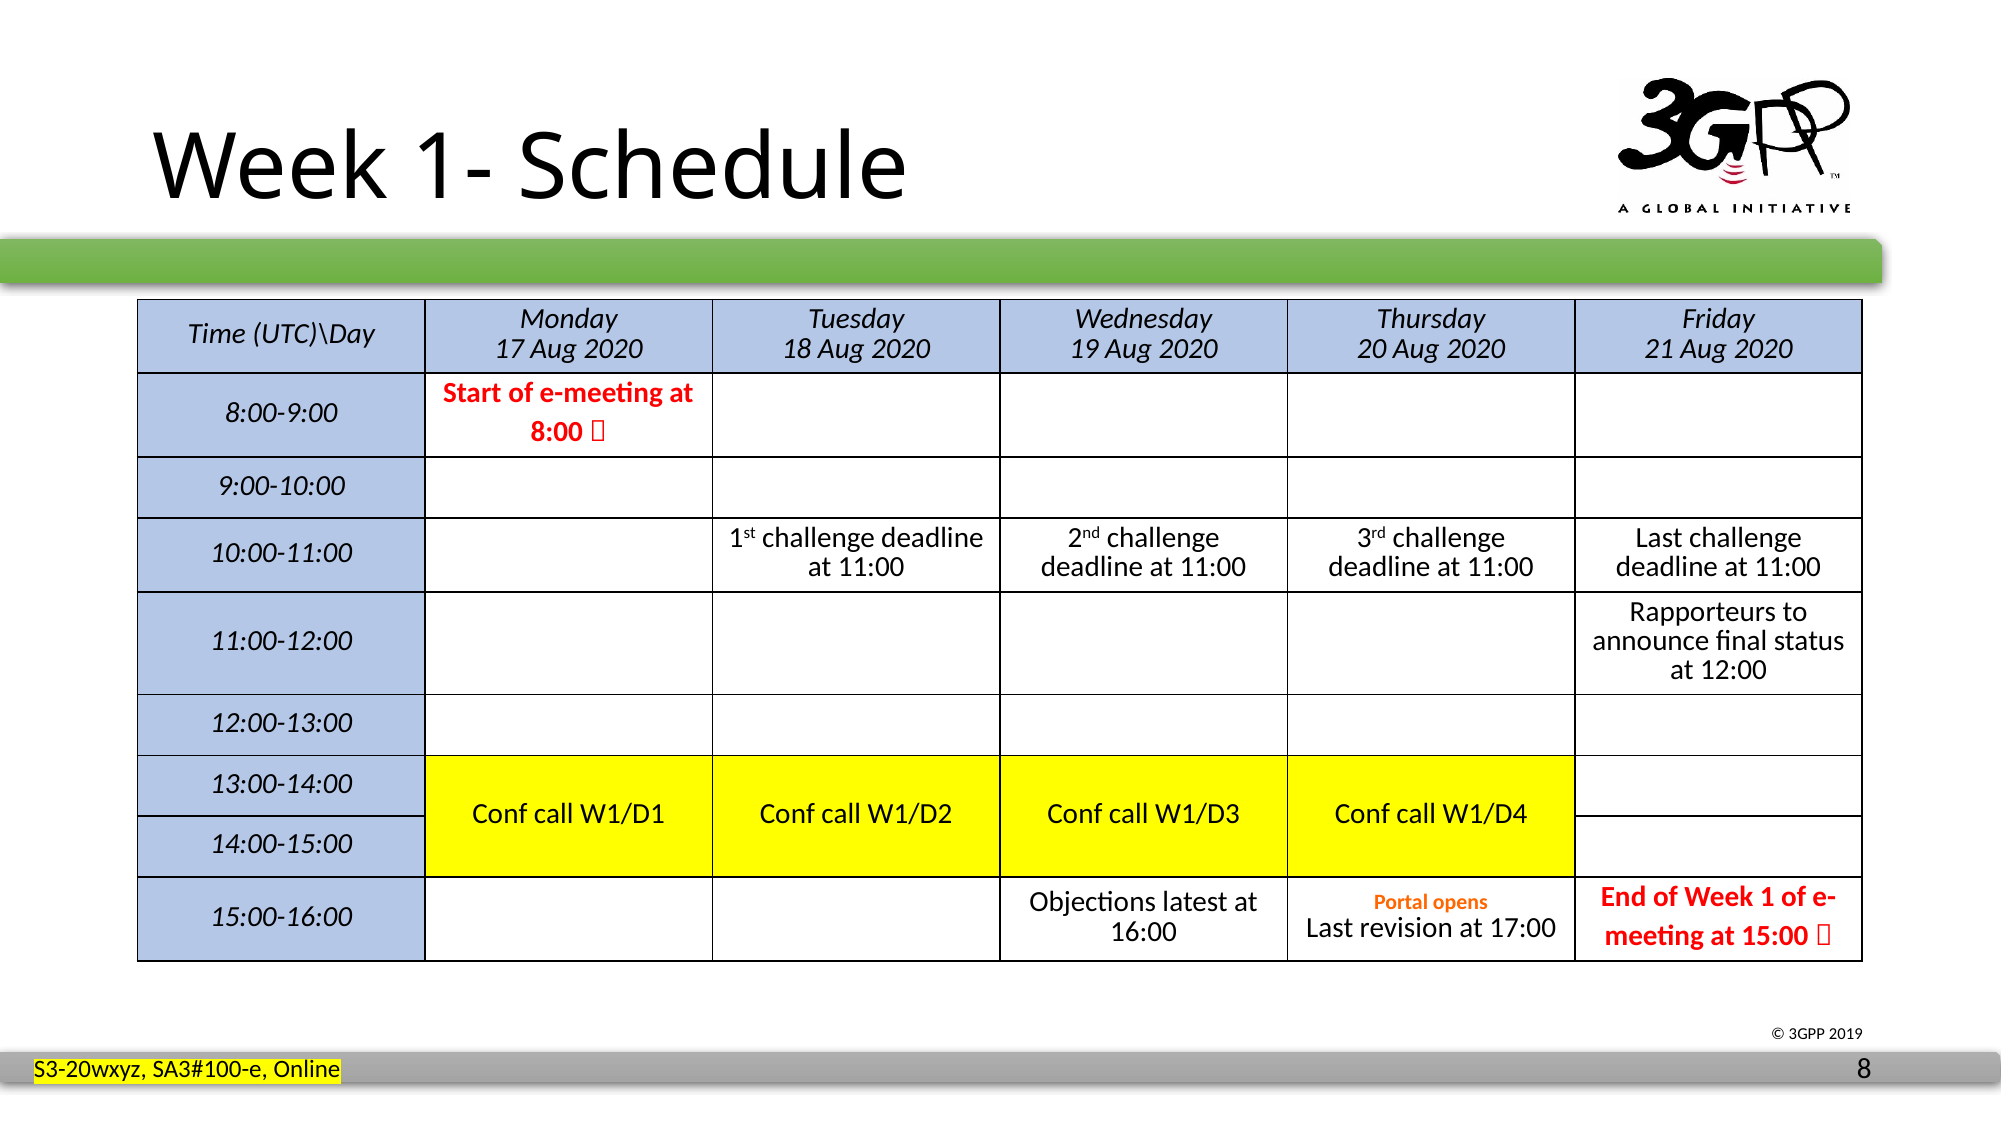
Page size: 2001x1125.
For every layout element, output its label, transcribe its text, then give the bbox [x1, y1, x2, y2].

table_cell [426, 519, 712, 591]
table_cell 8:00-9:00 [138, 374, 424, 456]
table_cell [1576, 695, 1861, 755]
table_cell Conf call W1/D2 [713, 756, 999, 876]
table_cell [713, 695, 999, 755]
table_cell [1576, 374, 1861, 456]
table_cell 2nd challenge deadline at 11:00 [1001, 519, 1287, 591]
table_cell [713, 593, 999, 694]
table_header Thursday 20 Aug 2020 [1288, 300, 1574, 372]
table_cell [1576, 817, 1861, 876]
table_cell Last challenge deadline at 11:00 [1576, 519, 1861, 591]
table_cell [713, 374, 999, 456]
table_cell [1001, 458, 1287, 517]
table_cell [1001, 374, 1287, 456]
table_cell 1st challenge deadline at 11:00 [713, 519, 999, 591]
table_cell 9:00-10:00 [138, 458, 424, 517]
table_cell 15:00-16:00 [138, 878, 424, 960]
table_cell [1288, 458, 1574, 517]
table_cell Conf call W1/D4 [1288, 756, 1574, 876]
table_cell Conf call W1/D3 [1001, 756, 1287, 876]
table_cell 14:00-15:00 [138, 817, 424, 876]
table_cell Objections latest at 16:00 [1001, 878, 1287, 960]
table_cell Start of e-meeting at 8:00  [426, 374, 712, 456]
table_header Tuesday 18 Aug 2020 [713, 300, 999, 372]
table_cell [1288, 374, 1574, 456]
title Week 1- Schedule [137, 59, 1863, 278]
table_cell 11:00-12:00 [138, 593, 424, 694]
table_cell [713, 458, 999, 517]
table_cell 12:00-13:00 [138, 695, 424, 755]
table_cell [1001, 593, 1287, 694]
table_header Wednesday 19 Aug 2020 [1001, 300, 1287, 372]
table_cell [1576, 458, 1861, 517]
table_cell [713, 878, 999, 960]
table_cell Rapporteurs to announce final status at 12:00 [1576, 593, 1861, 694]
table_cell [1288, 695, 1574, 755]
table_cell End of Week 1 of e-meeting at 15:00  [1576, 878, 1861, 960]
table_cell Conf call W1/D1 [426, 756, 712, 876]
table_cell 13:00-14:00 [138, 756, 424, 815]
table_cell 10:00-11:00 [138, 519, 424, 591]
table_cell 3rd challenge deadline at 11:00 [1288, 519, 1574, 591]
table_header Monday 17 Aug 2020 [426, 300, 712, 372]
table_cell Portal opens Last revision at 17:00 [1288, 878, 1574, 960]
table_header Time (UTC)\Day [138, 300, 424, 372]
table_cell [426, 695, 712, 755]
table_cell [426, 593, 712, 694]
table_cell [1001, 695, 1287, 755]
table_header Friday 21 Aug 2020 [1576, 300, 1861, 372]
table_cell [426, 878, 712, 960]
table_cell [1288, 593, 1574, 694]
table_cell [1576, 756, 1861, 815]
table_cell [426, 458, 712, 517]
